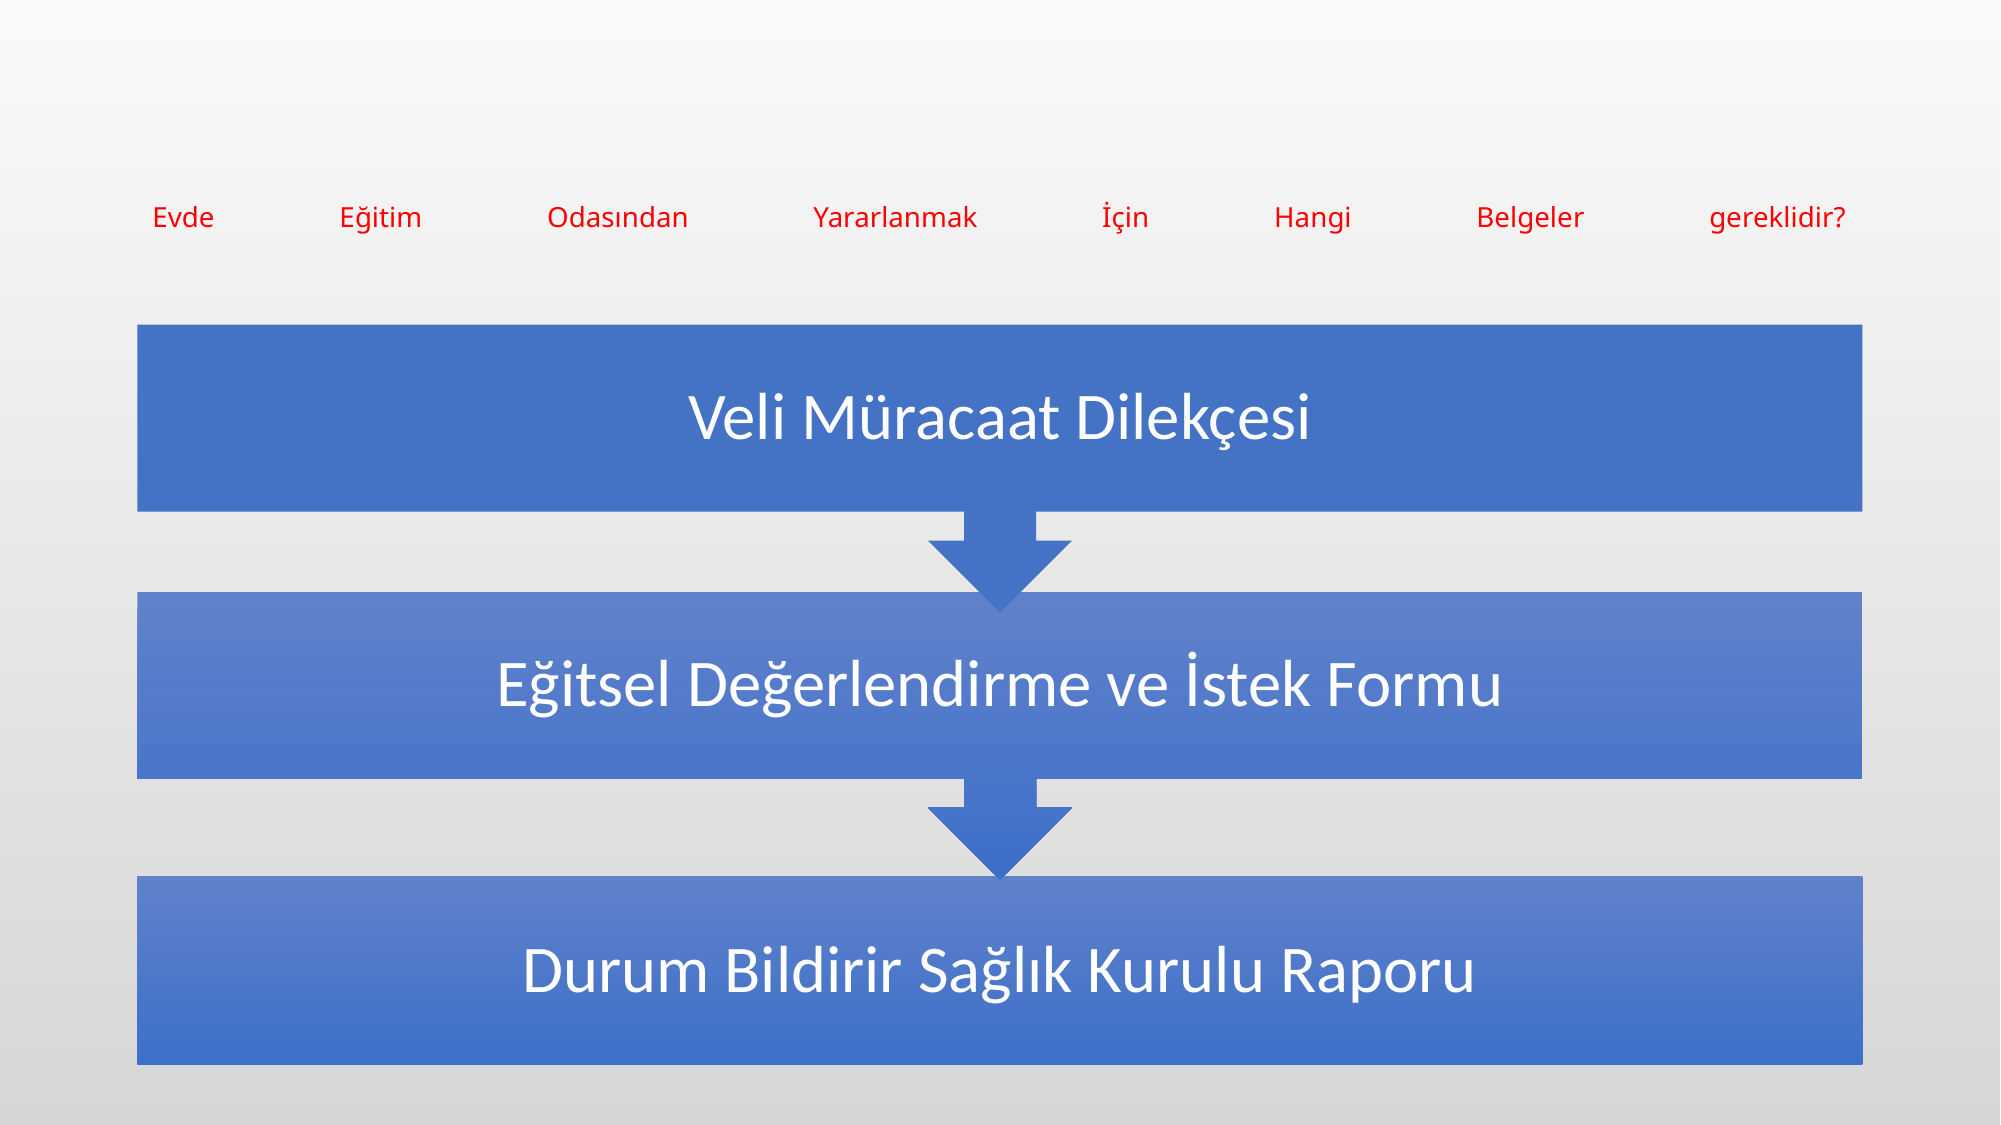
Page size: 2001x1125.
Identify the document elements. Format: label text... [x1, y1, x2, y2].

title Evde Eğitim Odasından Yararlanmak İçin Hangi Belgeler gereklidir? [137, 195, 1863, 306]
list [137, 306, 1863, 1065]
